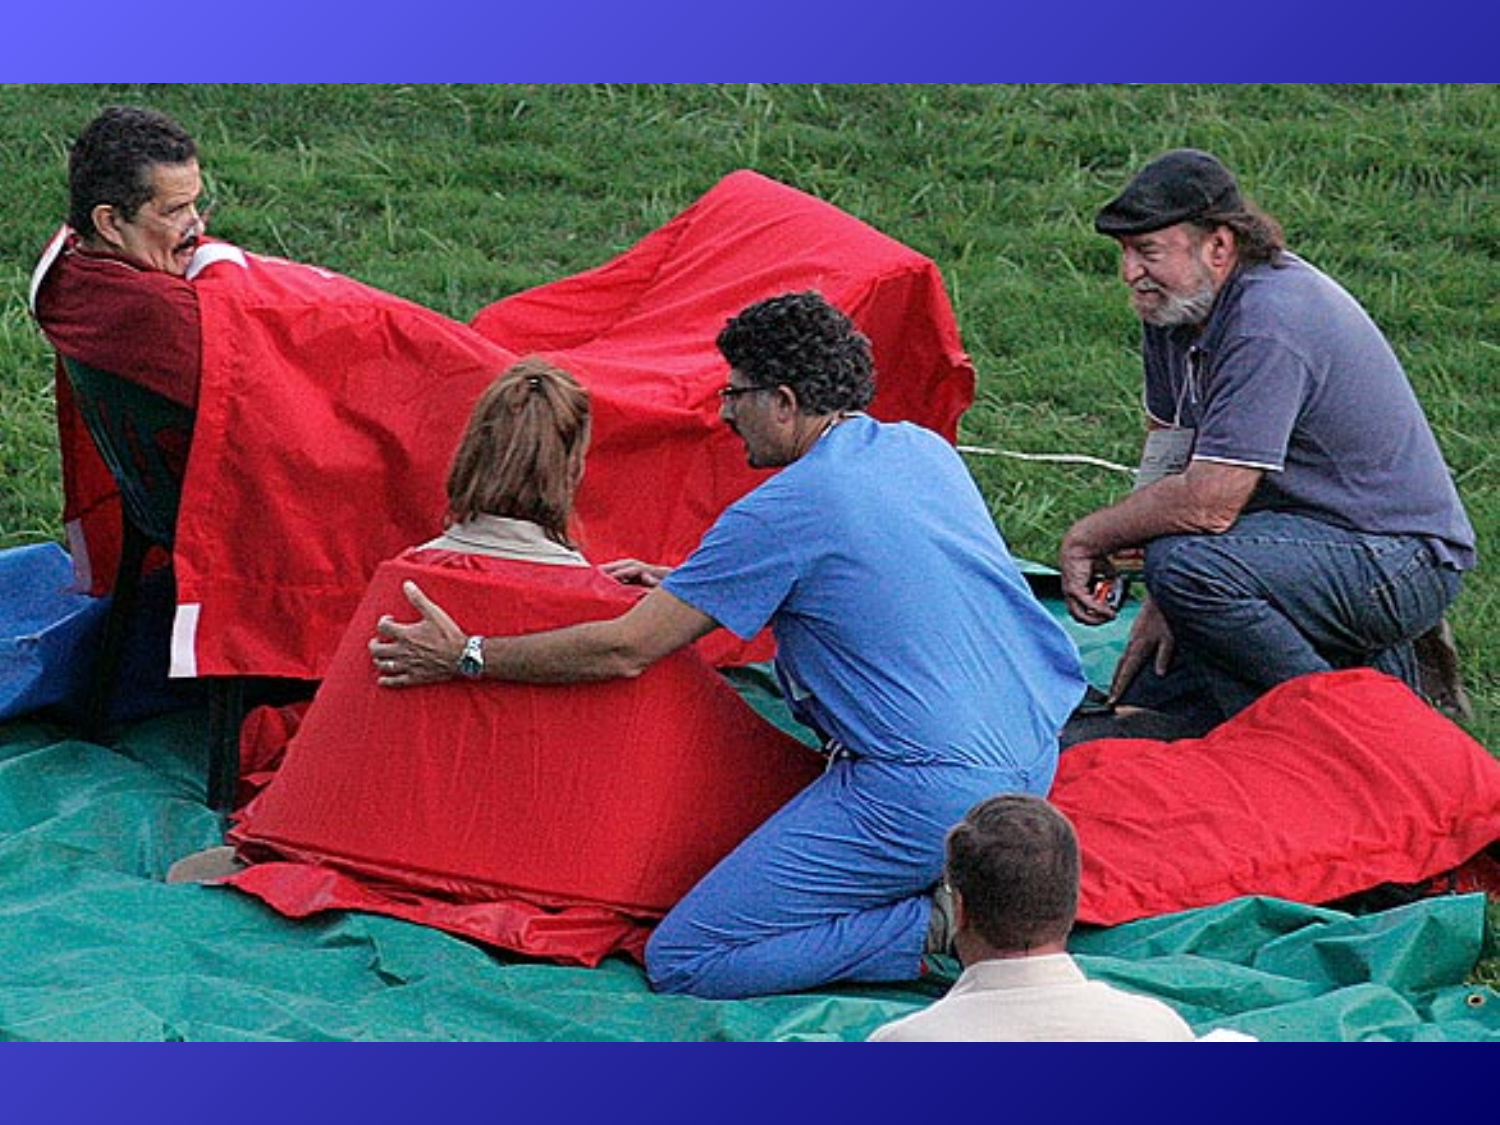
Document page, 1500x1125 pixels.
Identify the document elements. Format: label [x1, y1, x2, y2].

picture [0, 83, 1500, 1042]
